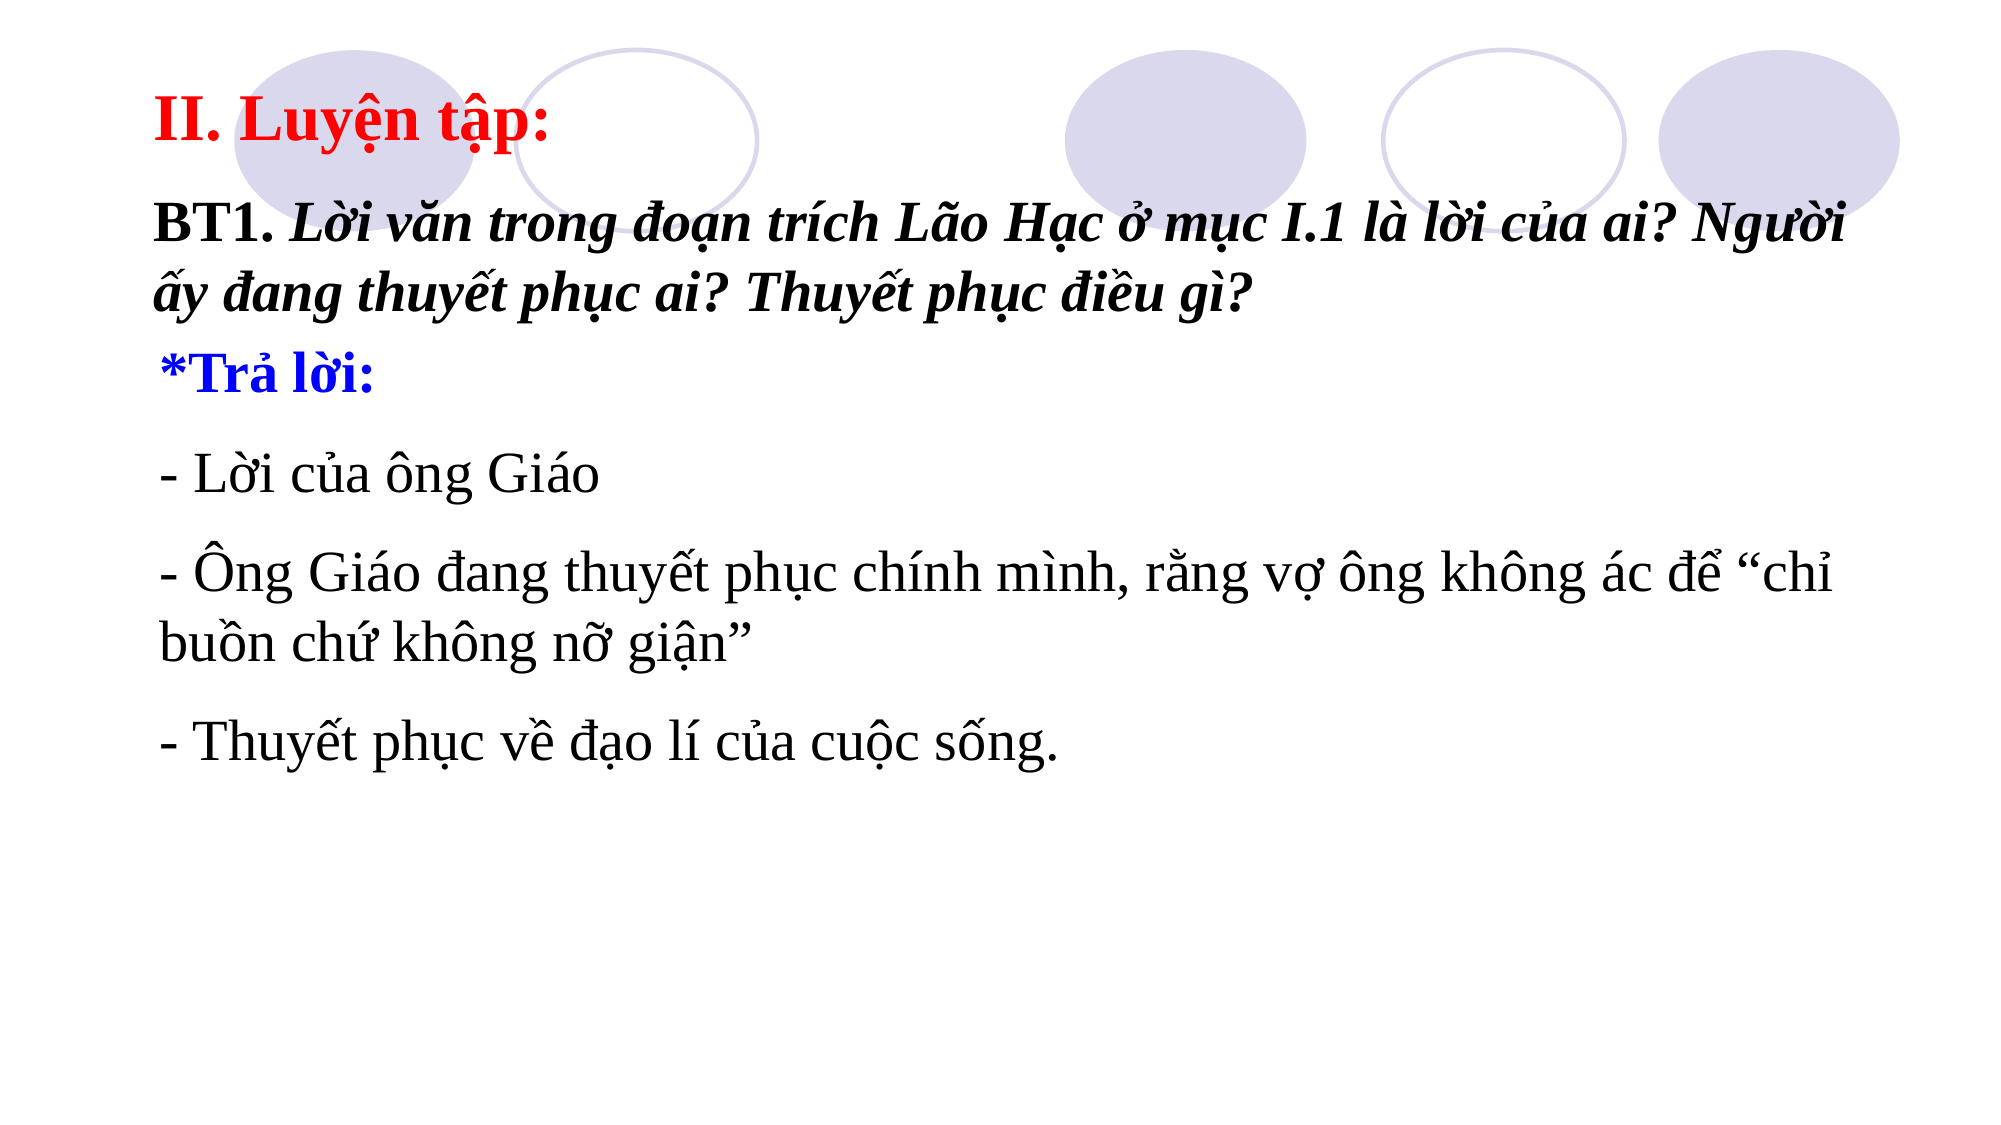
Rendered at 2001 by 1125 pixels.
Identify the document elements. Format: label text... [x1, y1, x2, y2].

text_box II. Luyện tập: BT1. Lời văn trong đoạn trích Lão Hạc ở mục I.1 là lời của ai? Người ấy đang thuyết phục ai? Thuyết phục điều gì? [138, 66, 1925, 331]
text_box *Trả lời: - Lời của ông Giáo - Ông Giáo đang thuyết phục chính mình, rằng vợ ông không ác để “chỉ buồn chứ không nỡ giận” - Thuyết phục về đạo lí của cuộc sống. [144, 327, 1861, 780]
